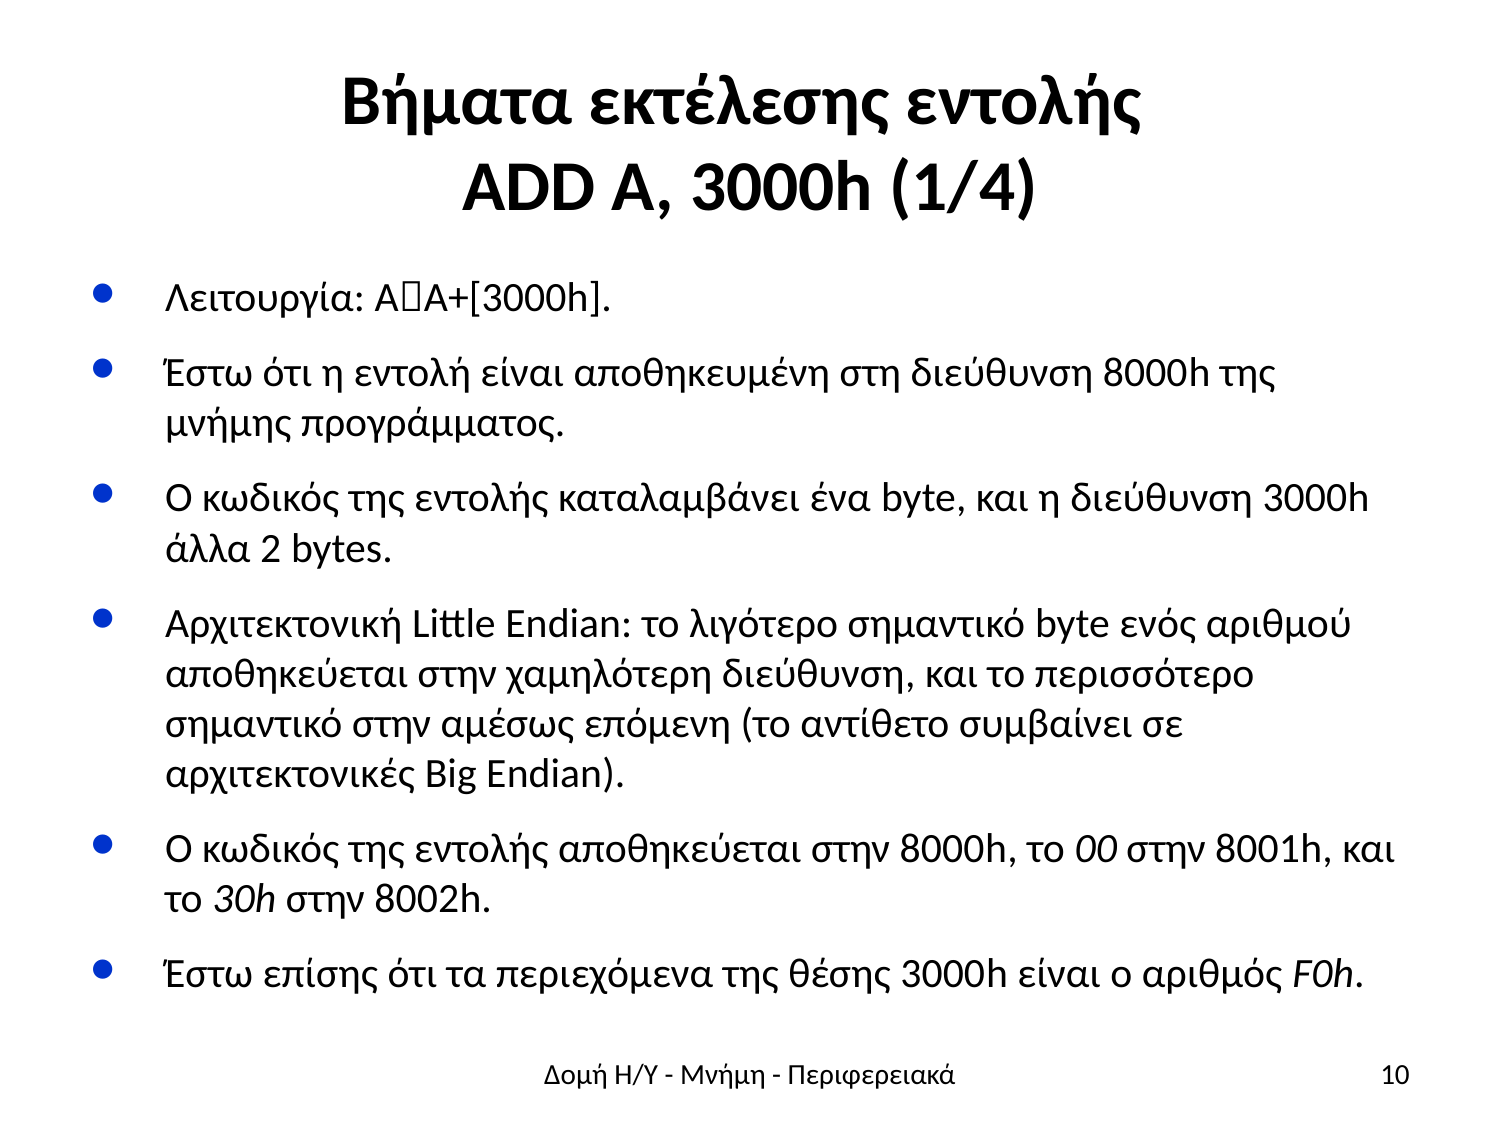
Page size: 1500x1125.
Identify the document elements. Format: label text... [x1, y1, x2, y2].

footer Δομή Η/Υ - Μνήμη - Περιφερειακά [512, 1042, 988, 1103]
title Βήματα εκτέλεσης εντολής ADD A, 3000h (1/4) [75, 45, 1425, 233]
slide_number 10 [1074, 1042, 1425, 1103]
list Λειτουργία: ΑΑ+[3000h]. Έστω ότι η εντολή είναι αποθηκευμένη στη διεύθυνση 8000h της μνήμης προγράμματος. Ο κωδικός της εντολής καταλαμβάνει ένα byte, και η διεύθυνση 3000h άλλα 2 bytes. Αρχιτεκτονική Little Endian: το λιγότερο σημαντικό byte ενός αριθμού αποθηκεύεται στην χαμηλότερη διεύθυνση, και το περισσότερο σημαντικό στην αμέσως επόμενη (το αντίθετο συμβαίνει σε αρχιτεκτονικές Big Endian). Ο κωδικός της εντολής αποθηκεύεται στην 8000h, το 00 στην 8001h, και το 30h στην 8002h. Έστω επίσης ότι τα περιεχόμενα της θέσης 3000h είναι ο αριθμός F0h. [75, 262, 1425, 1005]
